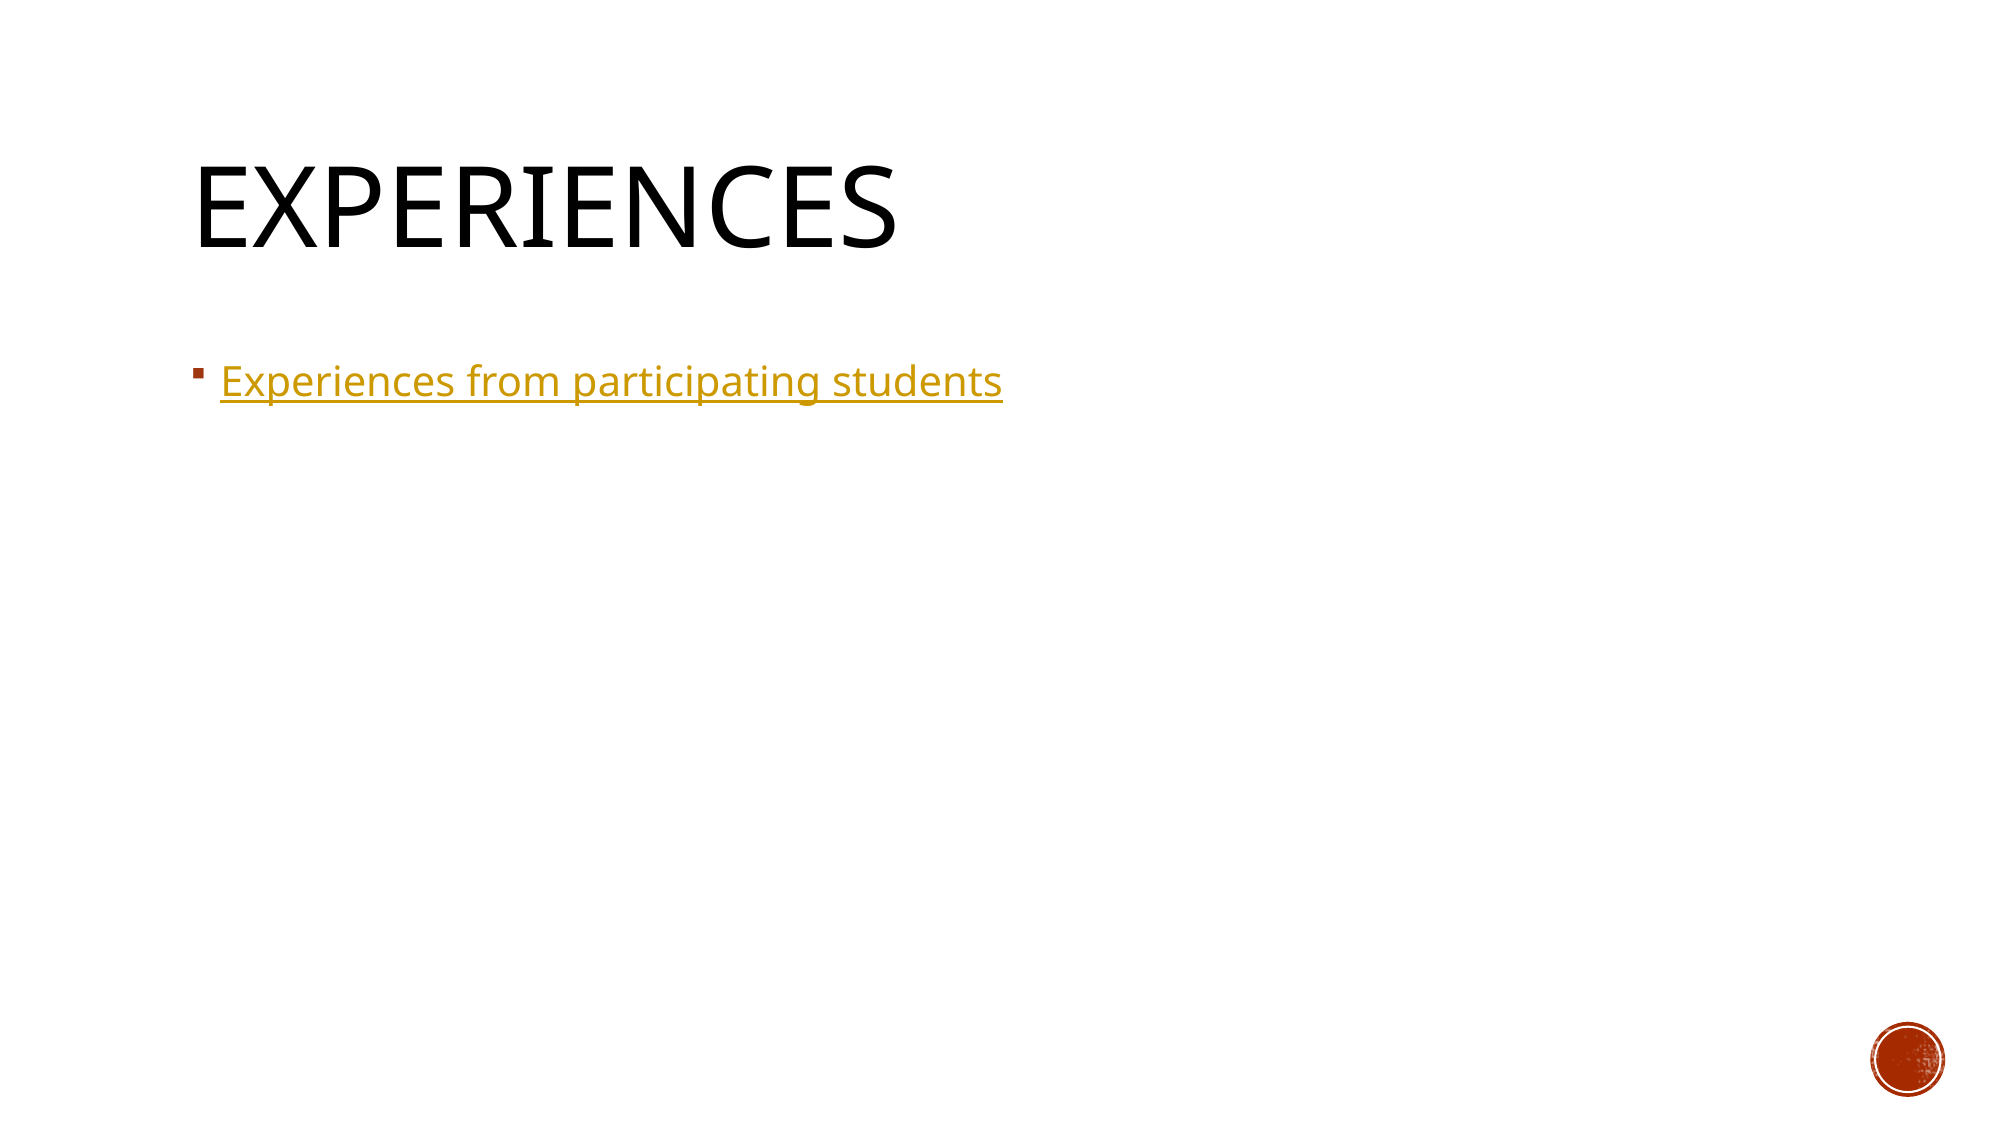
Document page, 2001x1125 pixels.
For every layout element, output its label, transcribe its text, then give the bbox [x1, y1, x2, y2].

list Experiences from participating students [175, 348, 1826, 1013]
title Experiences [175, 79, 1826, 344]
